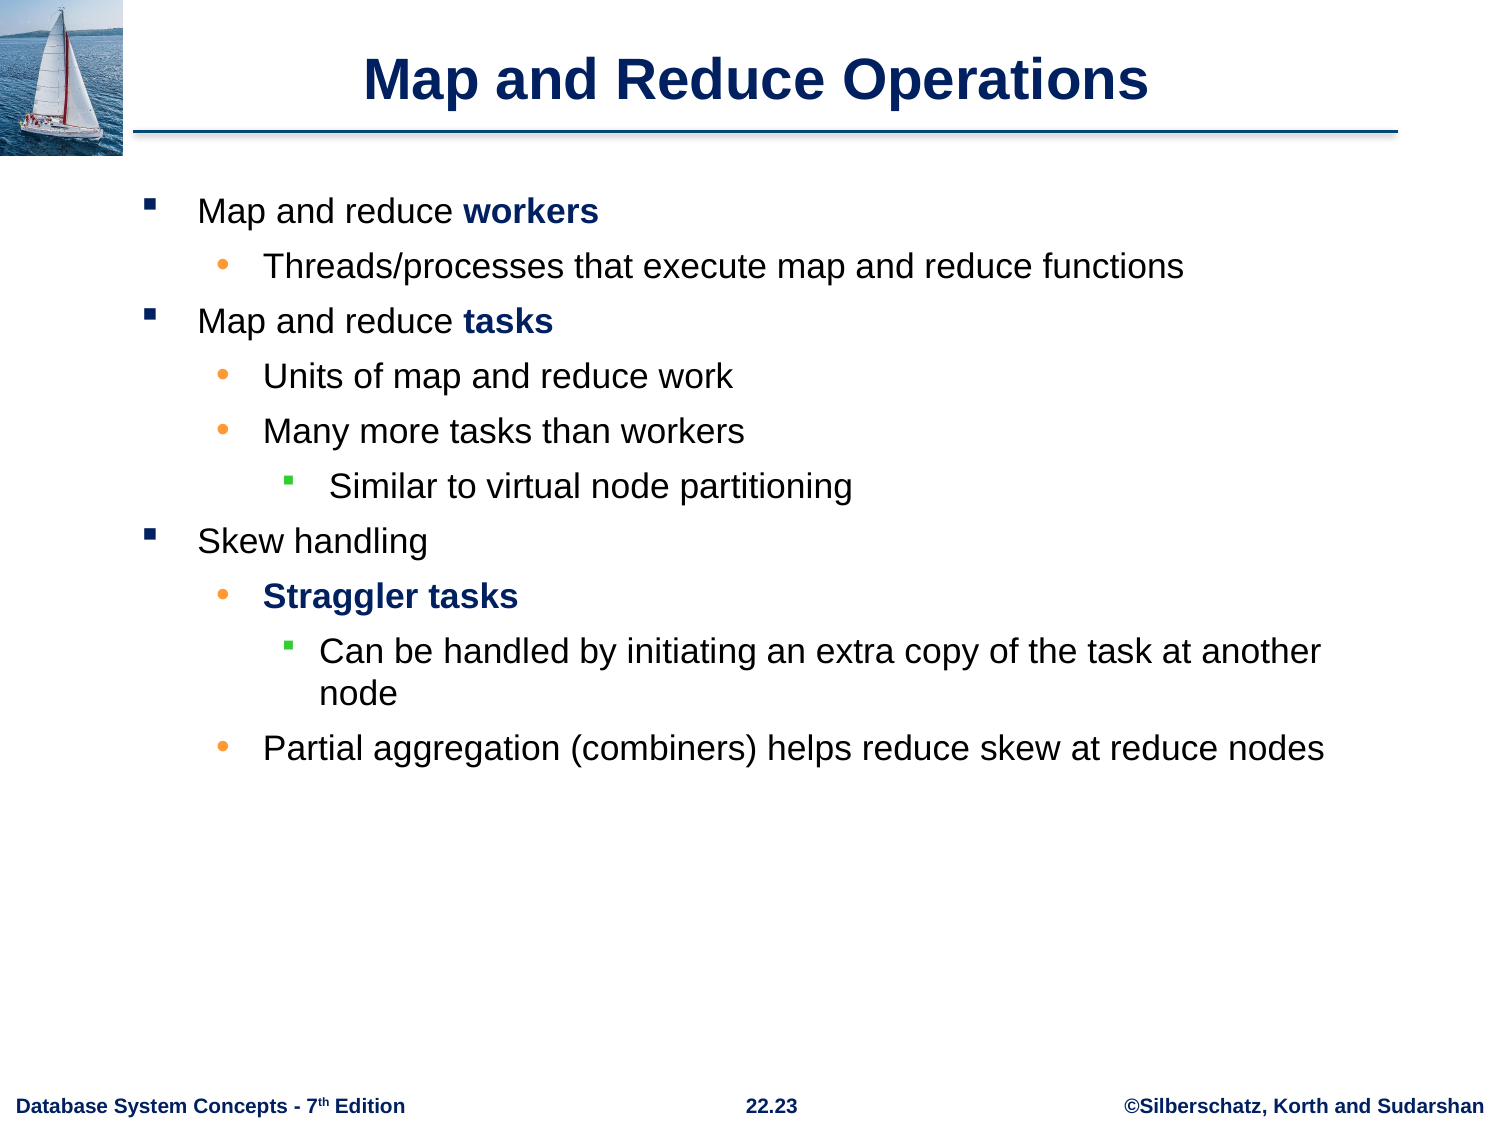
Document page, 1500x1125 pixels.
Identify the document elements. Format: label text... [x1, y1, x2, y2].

title Map and Reduce Operations [125, 18, 1388, 120]
list Map and reduce workers Threads/processes that execute map and reduce functions Map and reduce tasks Units of map and reduce work Many more tasks than workers Similar to virtual node partitioning Skew handling Straggler tasks Can be handled by initiating an extra copy of the task at another node Partial aggregation (combiners) helps reduce skew at reduce nodes [126, 180, 1399, 1062]
picture [0, 0, 123, 156]
